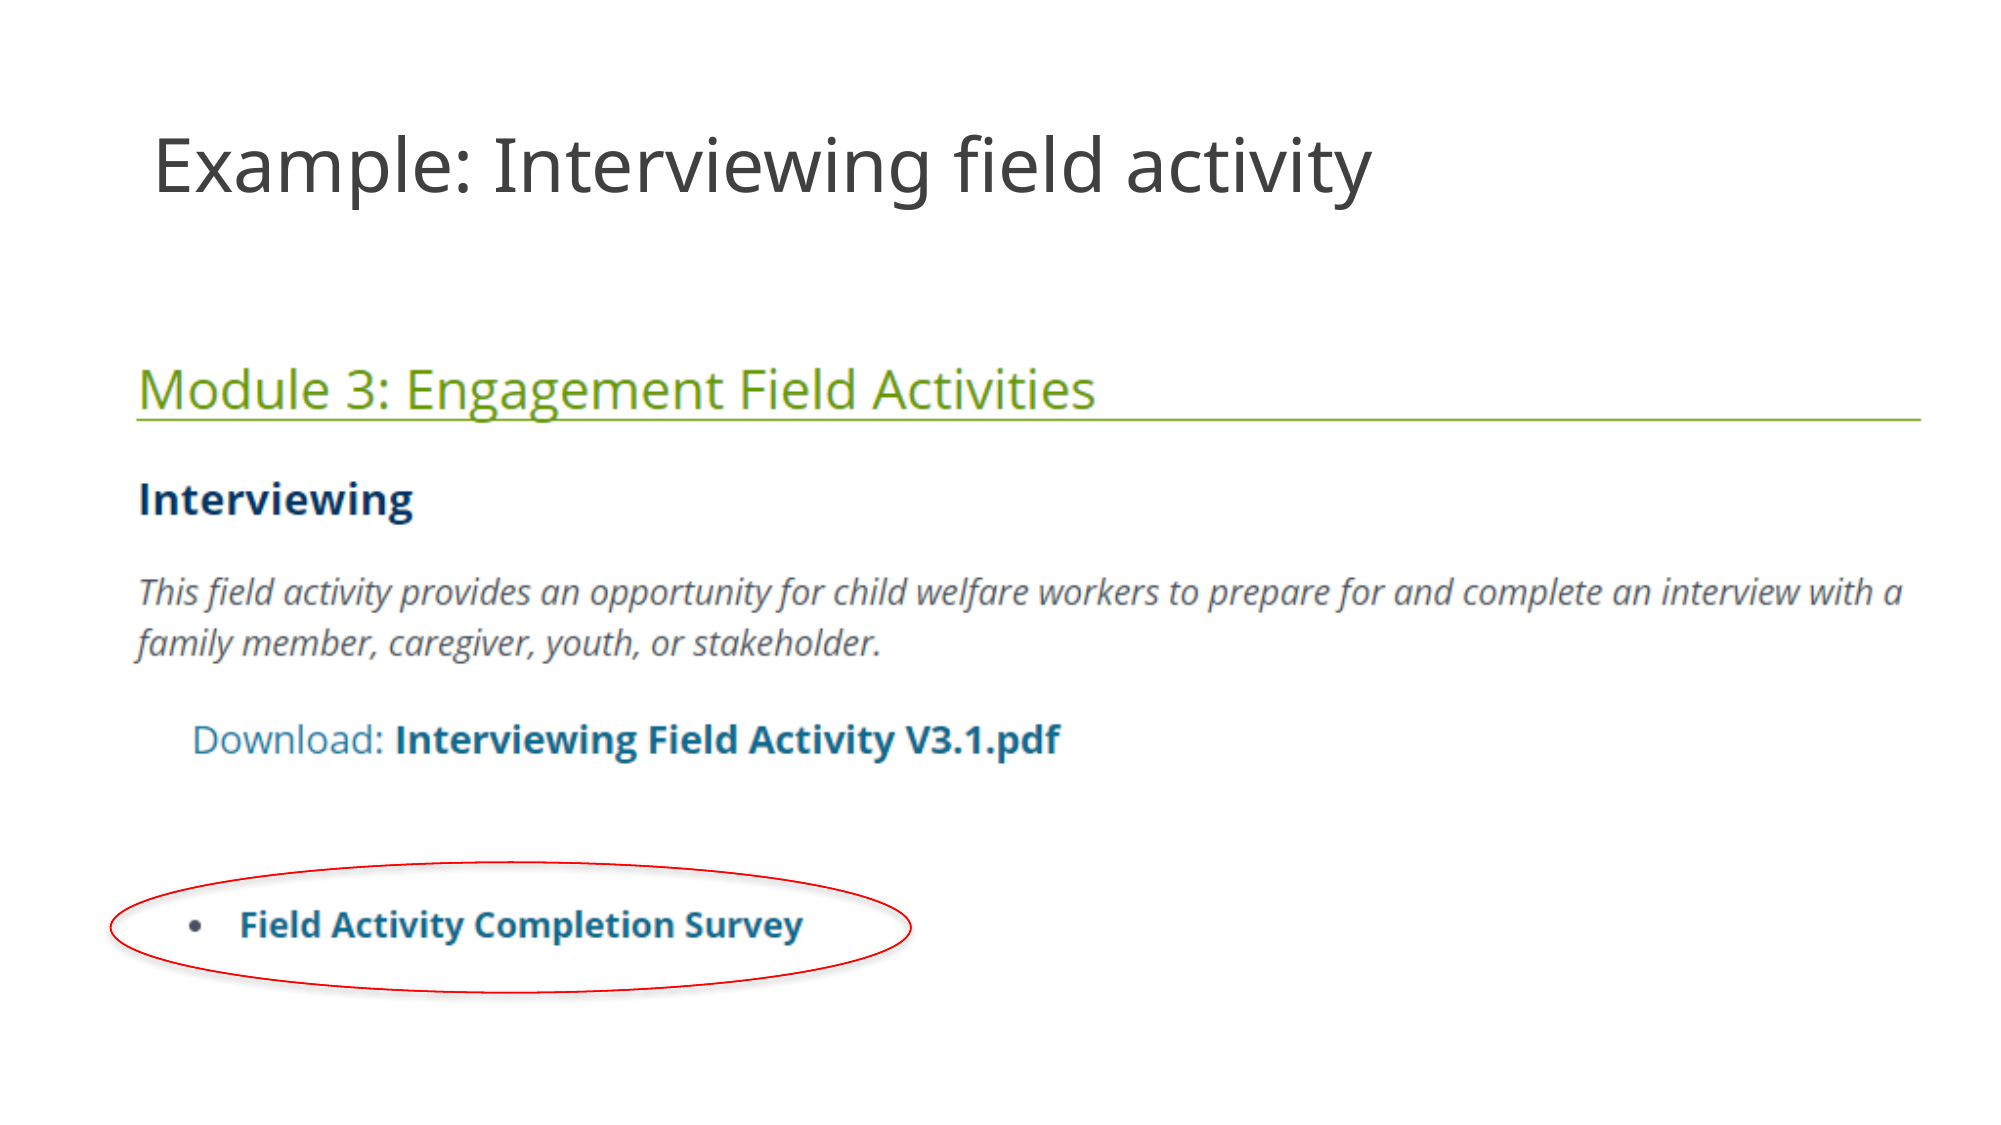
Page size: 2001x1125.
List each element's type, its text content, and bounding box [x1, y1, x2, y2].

title Example: Interviewing field activity [137, 59, 1863, 278]
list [88, 300, 1945, 1034]
